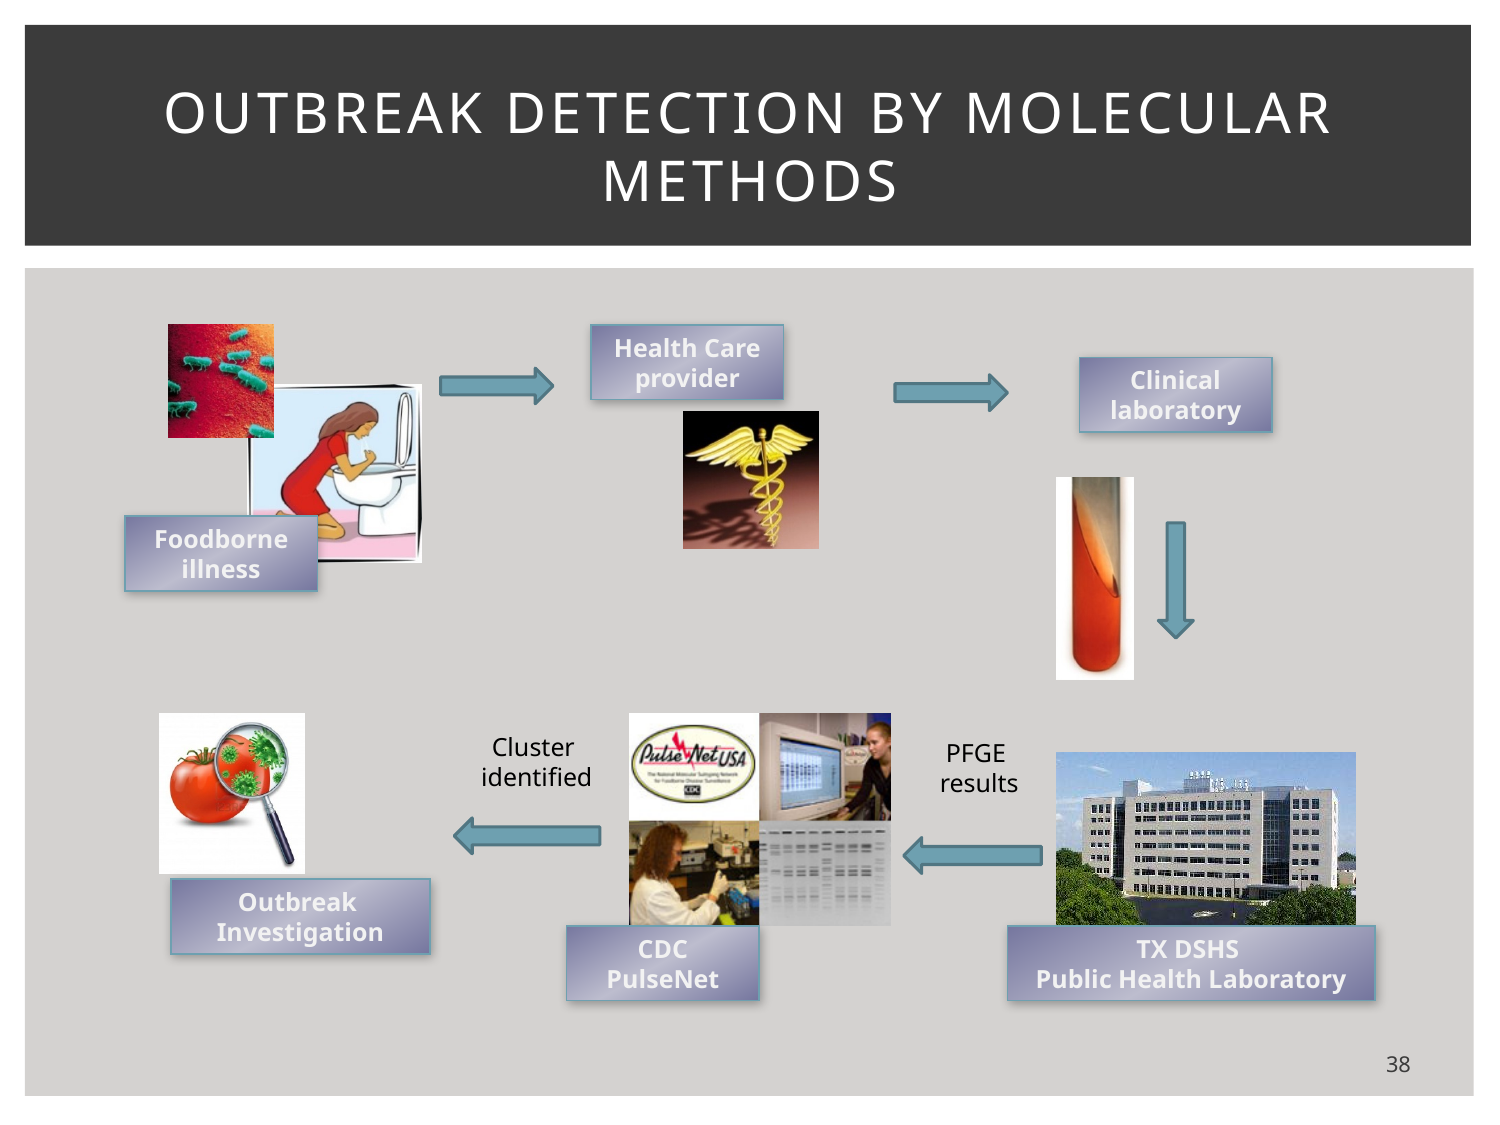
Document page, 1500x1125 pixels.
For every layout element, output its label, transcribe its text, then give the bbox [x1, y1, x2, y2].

title Outbreak Detection by Molecular Methods [62, 58, 1438, 232]
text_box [440, 324, 819, 549]
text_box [158, 713, 625, 979]
picture [168, 324, 422, 564]
text_box Foodborne illness [124, 516, 318, 591]
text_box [1007, 522, 1376, 1026]
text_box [566, 713, 1002, 1026]
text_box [894, 357, 1273, 681]
slide_number 38 [1349, 1041, 1448, 1089]
